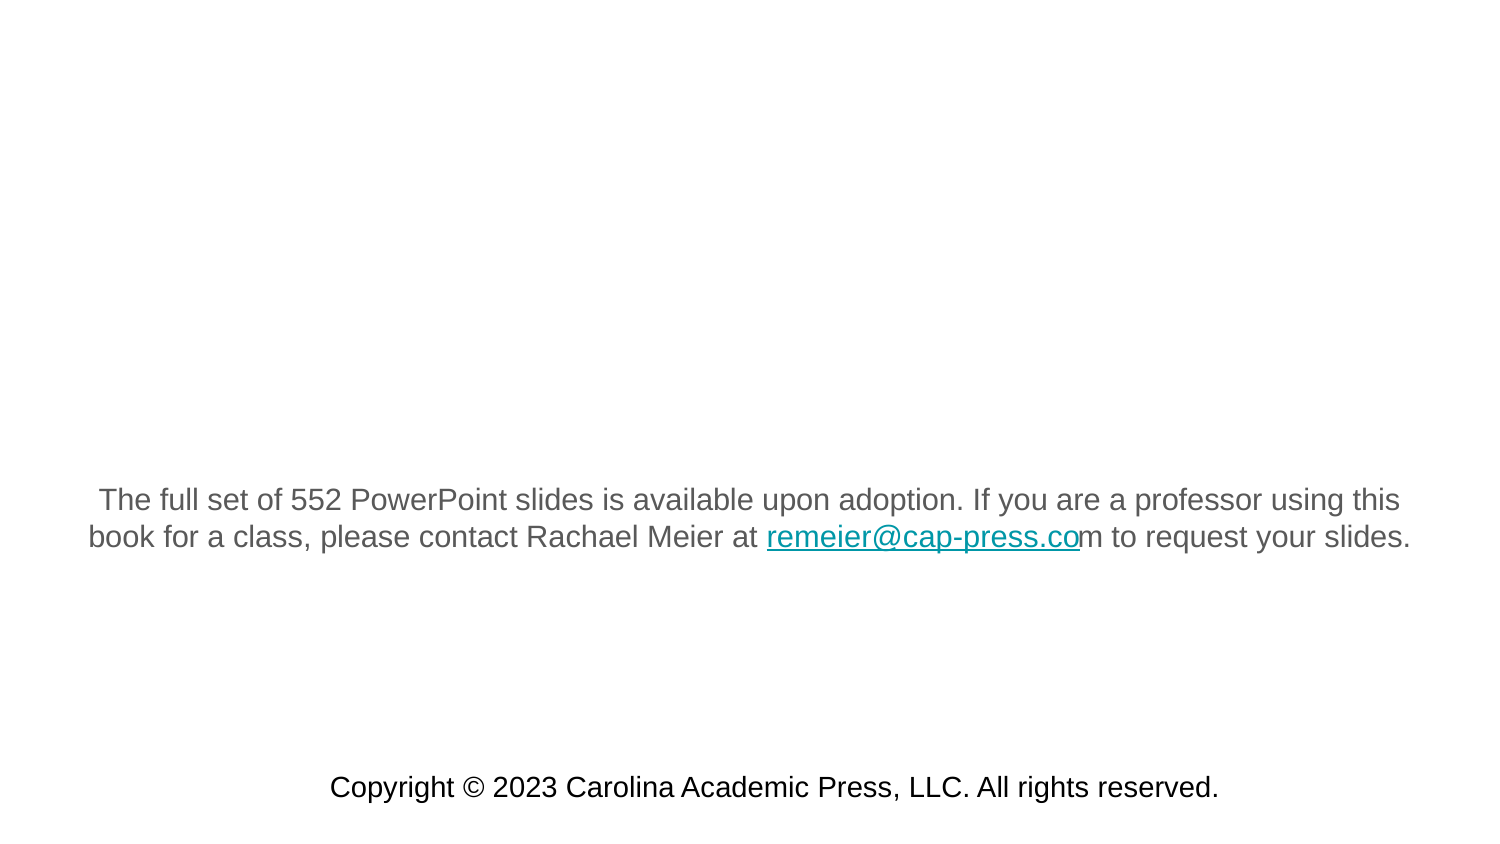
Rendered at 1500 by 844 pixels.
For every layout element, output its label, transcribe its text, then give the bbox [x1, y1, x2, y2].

subtitle The full set of 552 PowerPoint slides is available upon adoption. If you are a professor using this book for a class, please contact Rachael Meier at remeier@cap-press.com to request your slides. [51, 464, 1449, 595]
text_box Copyright © 2023 Carolina Academic Press, LLC. All rights reserved. [199, 752, 1352, 792]
